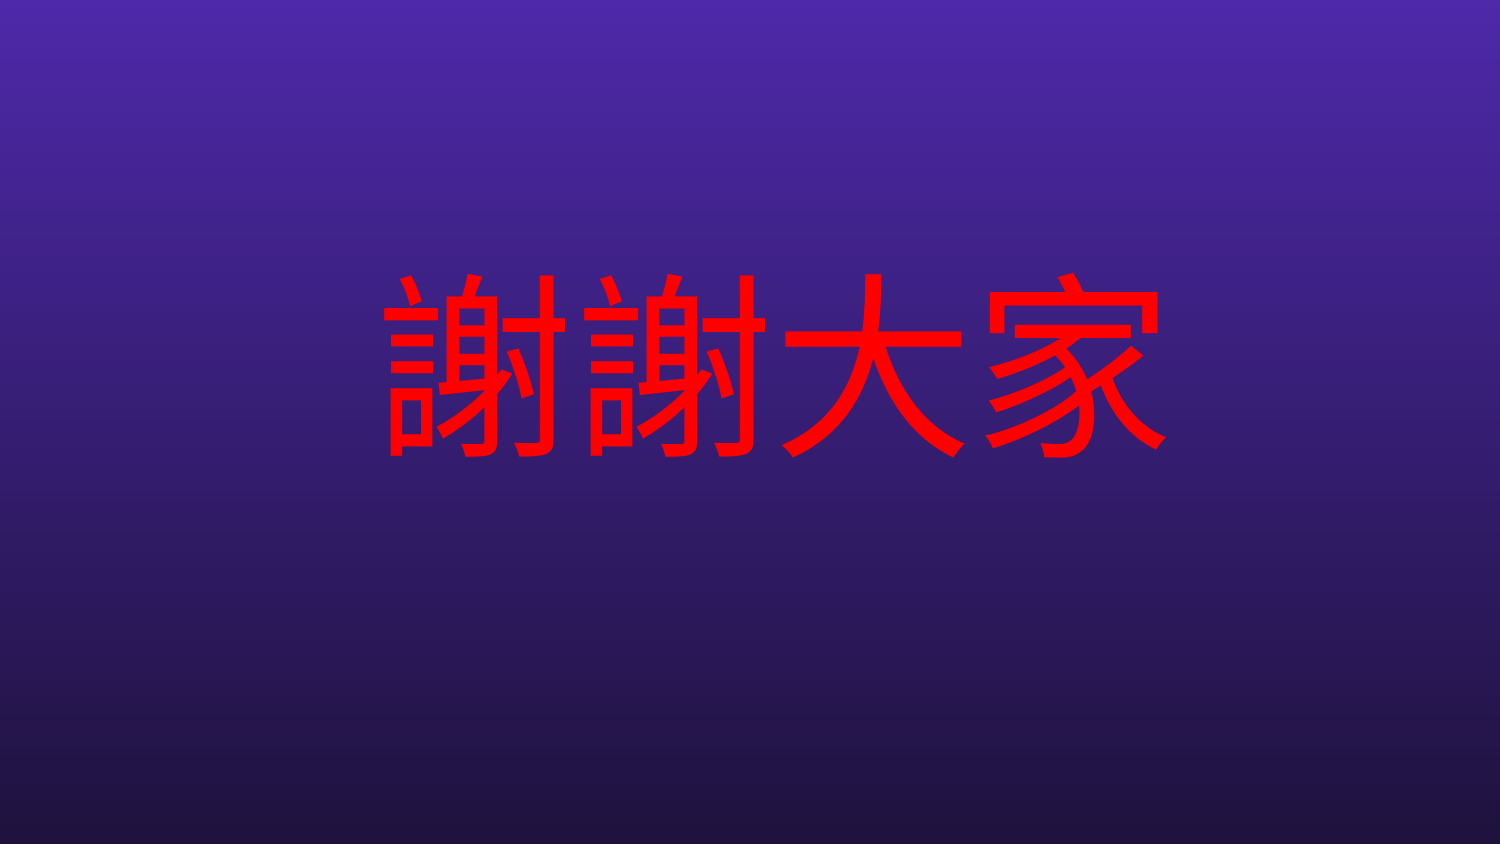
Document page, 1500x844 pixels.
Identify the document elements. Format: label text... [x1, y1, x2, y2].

title 謝謝大家 [74, 227, 1473, 504]
